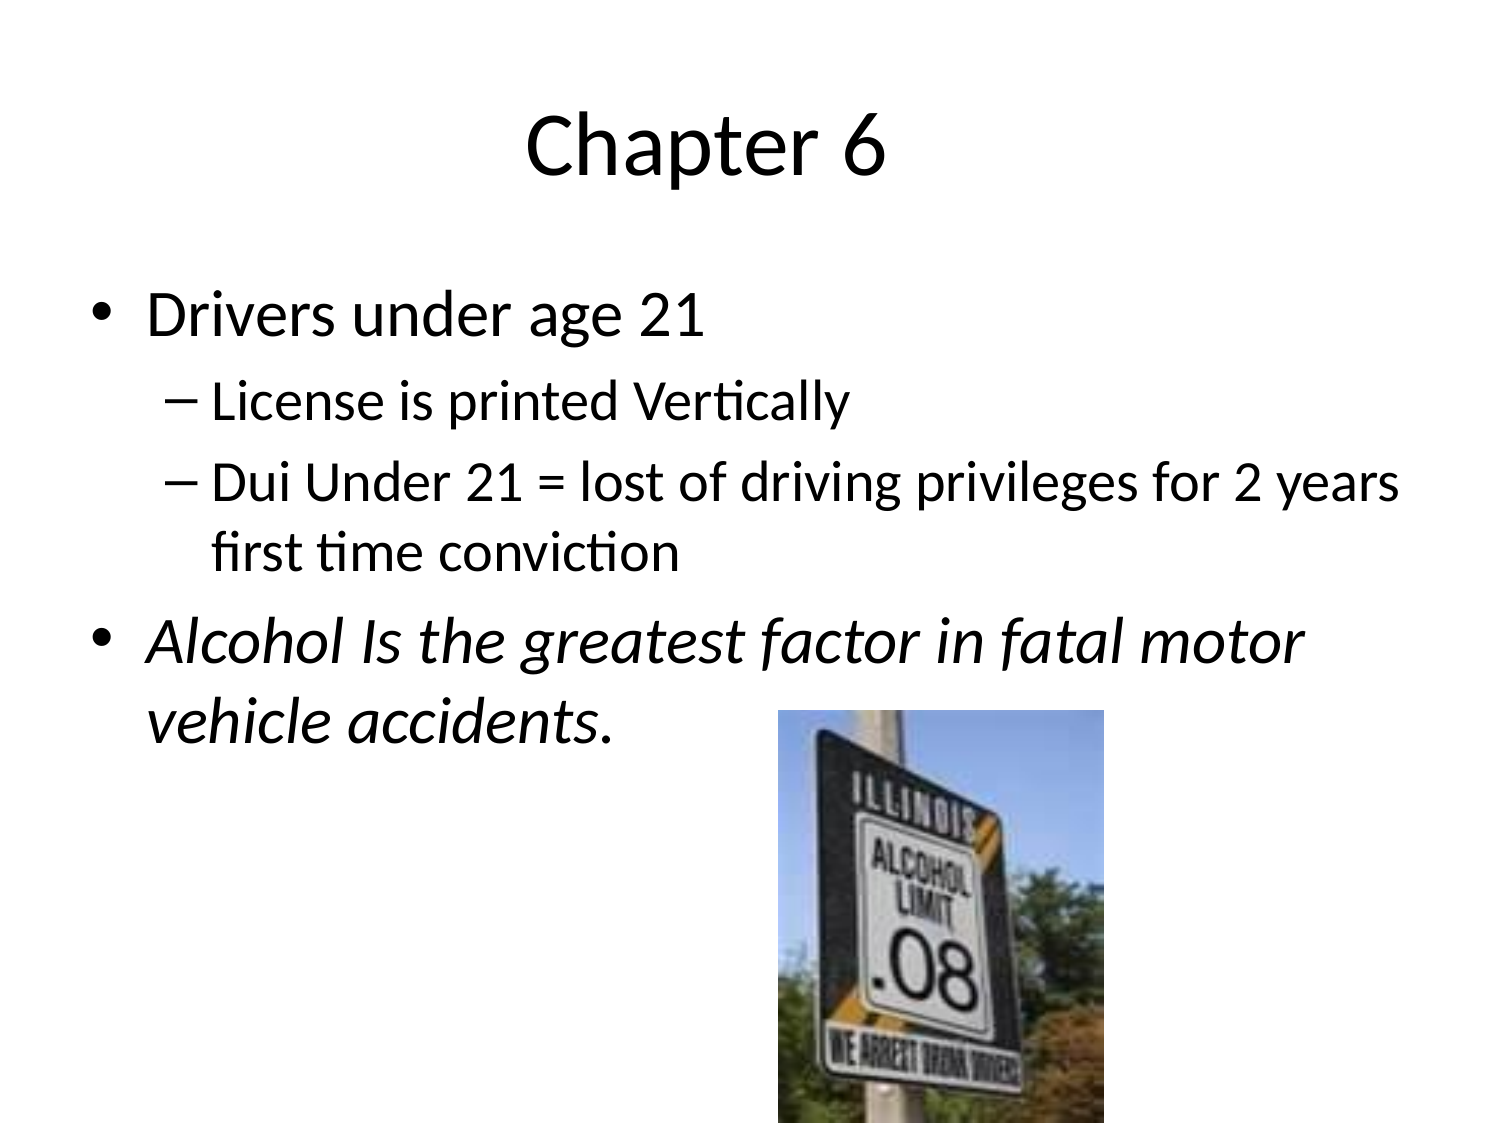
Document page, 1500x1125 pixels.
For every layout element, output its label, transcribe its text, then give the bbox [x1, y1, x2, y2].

list Drivers under age 21 License is printed Vertically Dui Under 21 = lost of driving privileges for 2 years first time conviction Alcohol Is the greatest factor in fatal motor vehicle accidents. [75, 262, 1425, 1005]
picture [778, 709, 1104, 1123]
title Chapter 6 [75, 45, 1425, 233]
